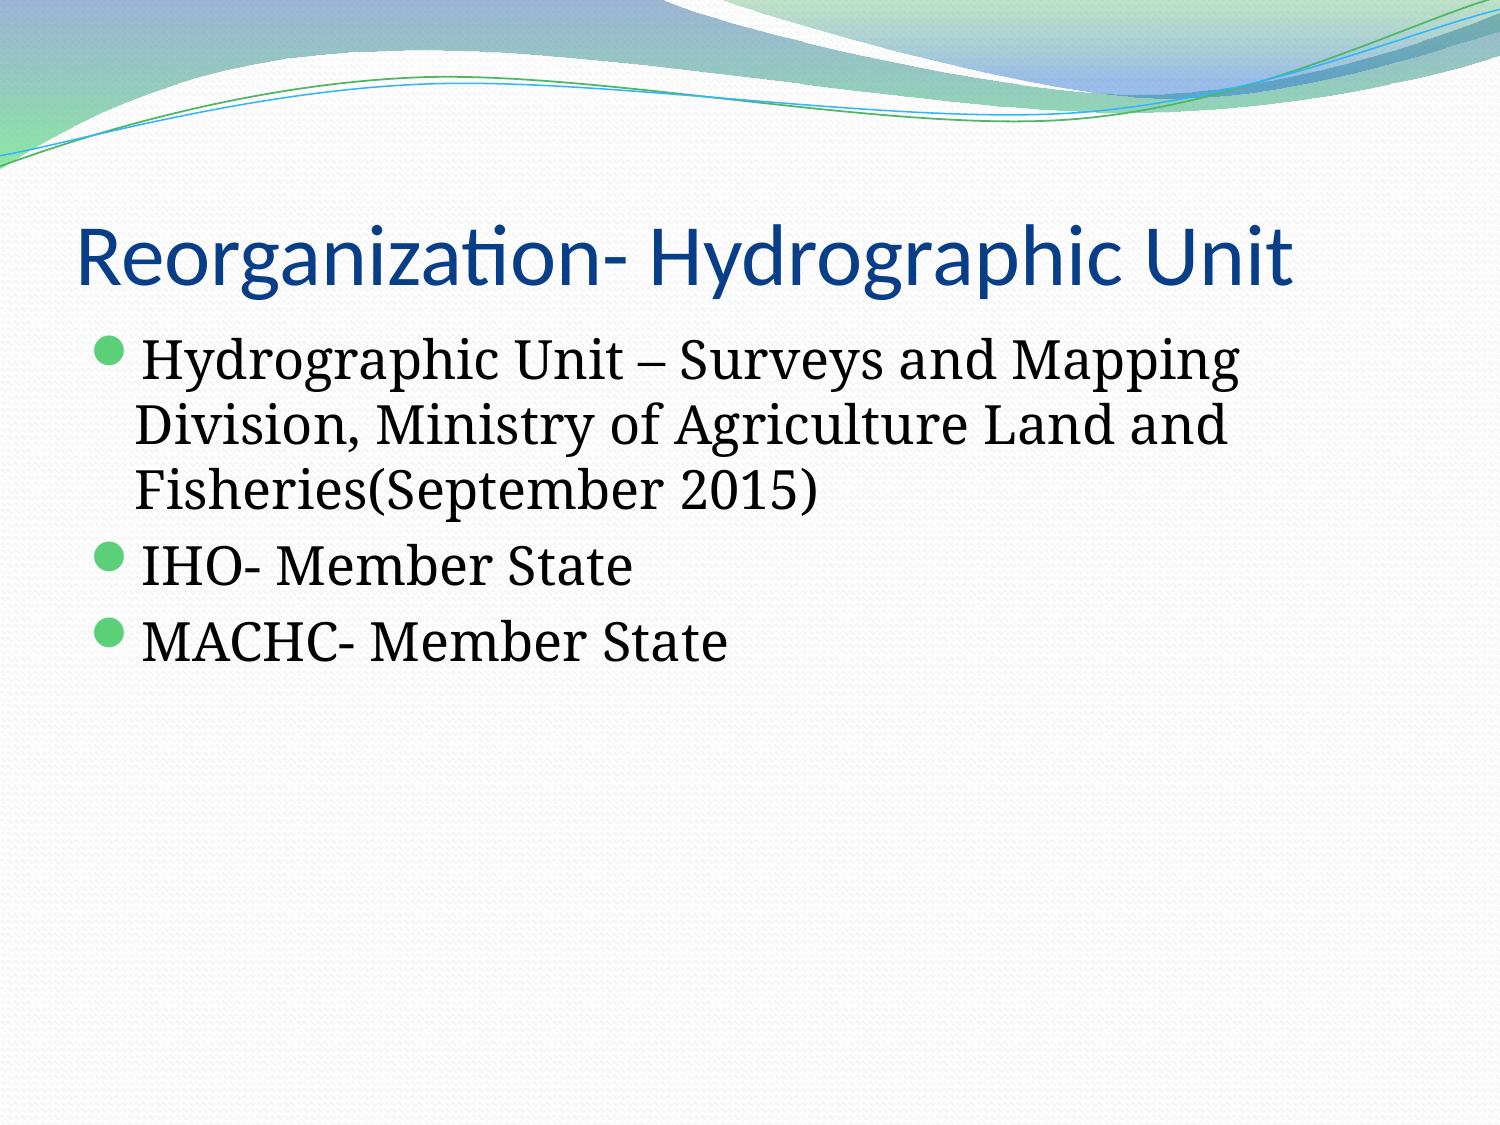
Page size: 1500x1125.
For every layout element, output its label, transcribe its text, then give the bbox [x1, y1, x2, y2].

list Hydrographic Unit – Surveys and Mapping Division, Ministry of Agriculture Land and Fisheries(September 2015) IHO- Member State MACHC- Member State [75, 317, 1425, 1038]
title Reorganization- Hydrographic Unit [75, 115, 1425, 303]
